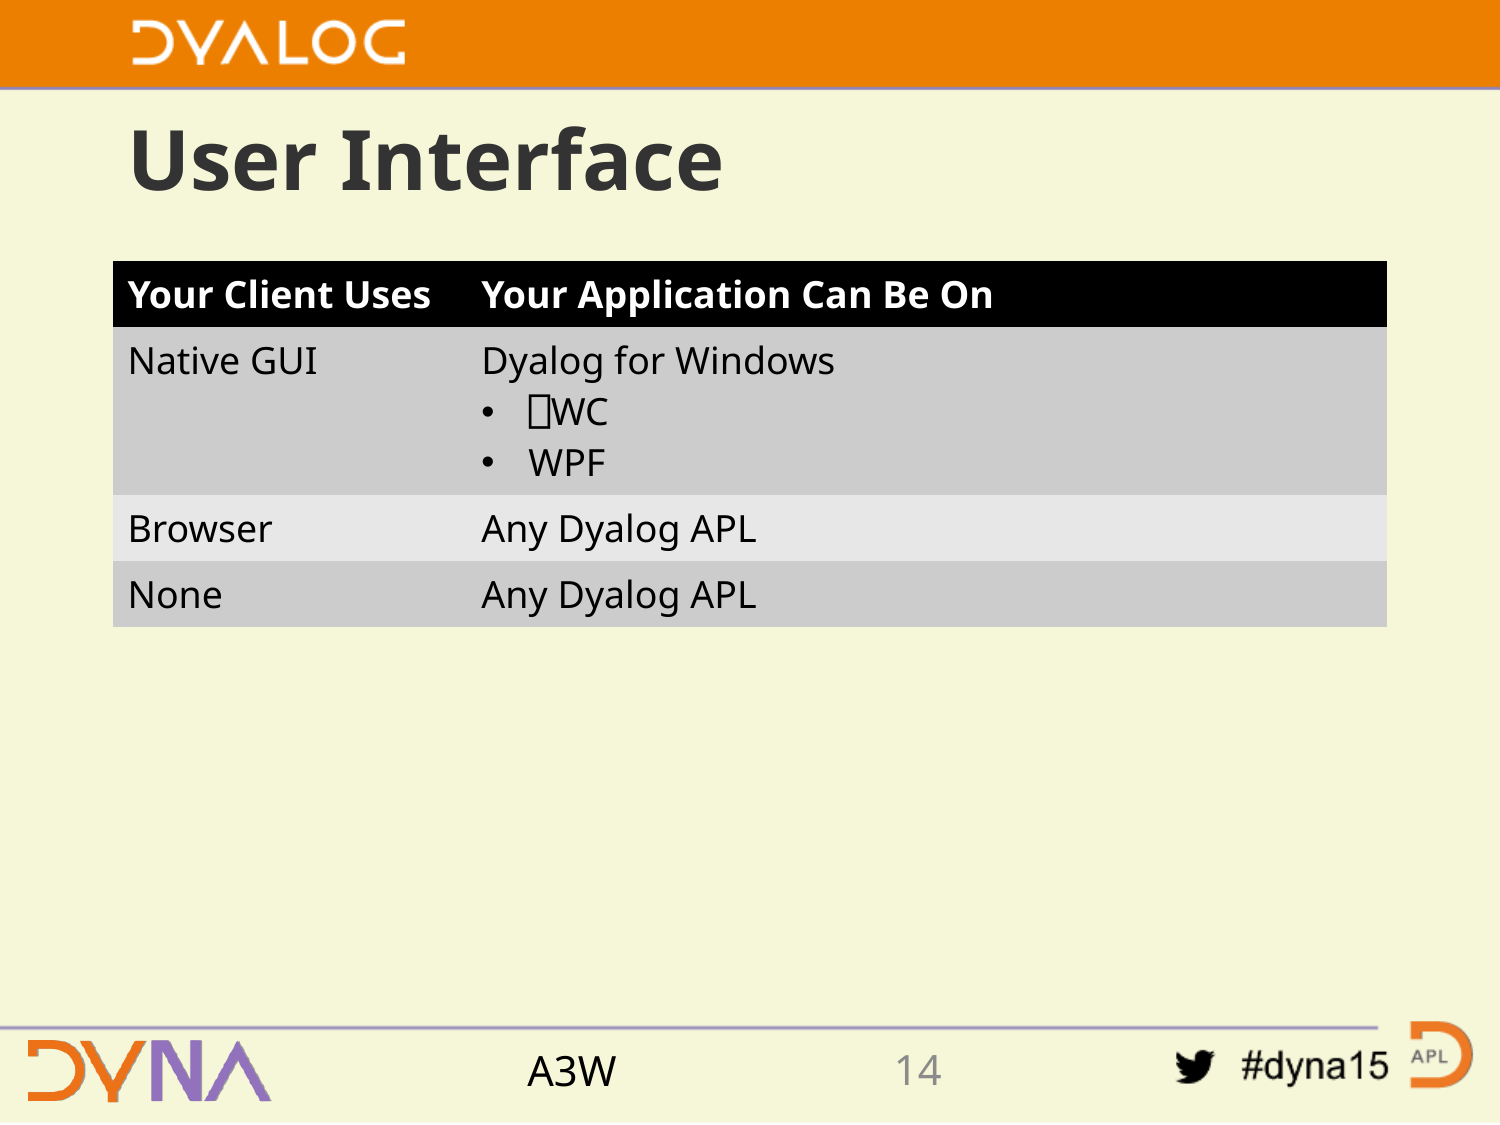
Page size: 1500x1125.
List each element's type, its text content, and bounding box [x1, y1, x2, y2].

table_cell Native GUI [113, 327, 466, 495]
table_cell Any Dyalog APL [466, 495, 1387, 561]
table_header Your Application Can Be On [466, 261, 1387, 327]
table_cell Dyalog for Windows ⎕WC WPF [466, 327, 1387, 495]
title User Interface [112, 99, 1388, 232]
table_cell Browser [113, 495, 466, 561]
footer A3W [512, 1037, 988, 1113]
table_cell None [113, 561, 466, 627]
picture [0, 0, 1500, 1123]
table_cell Any Dyalog APL [466, 561, 1387, 627]
slide_number 13 [761, 1035, 1075, 1110]
table_header Your Client Uses [113, 261, 466, 327]
